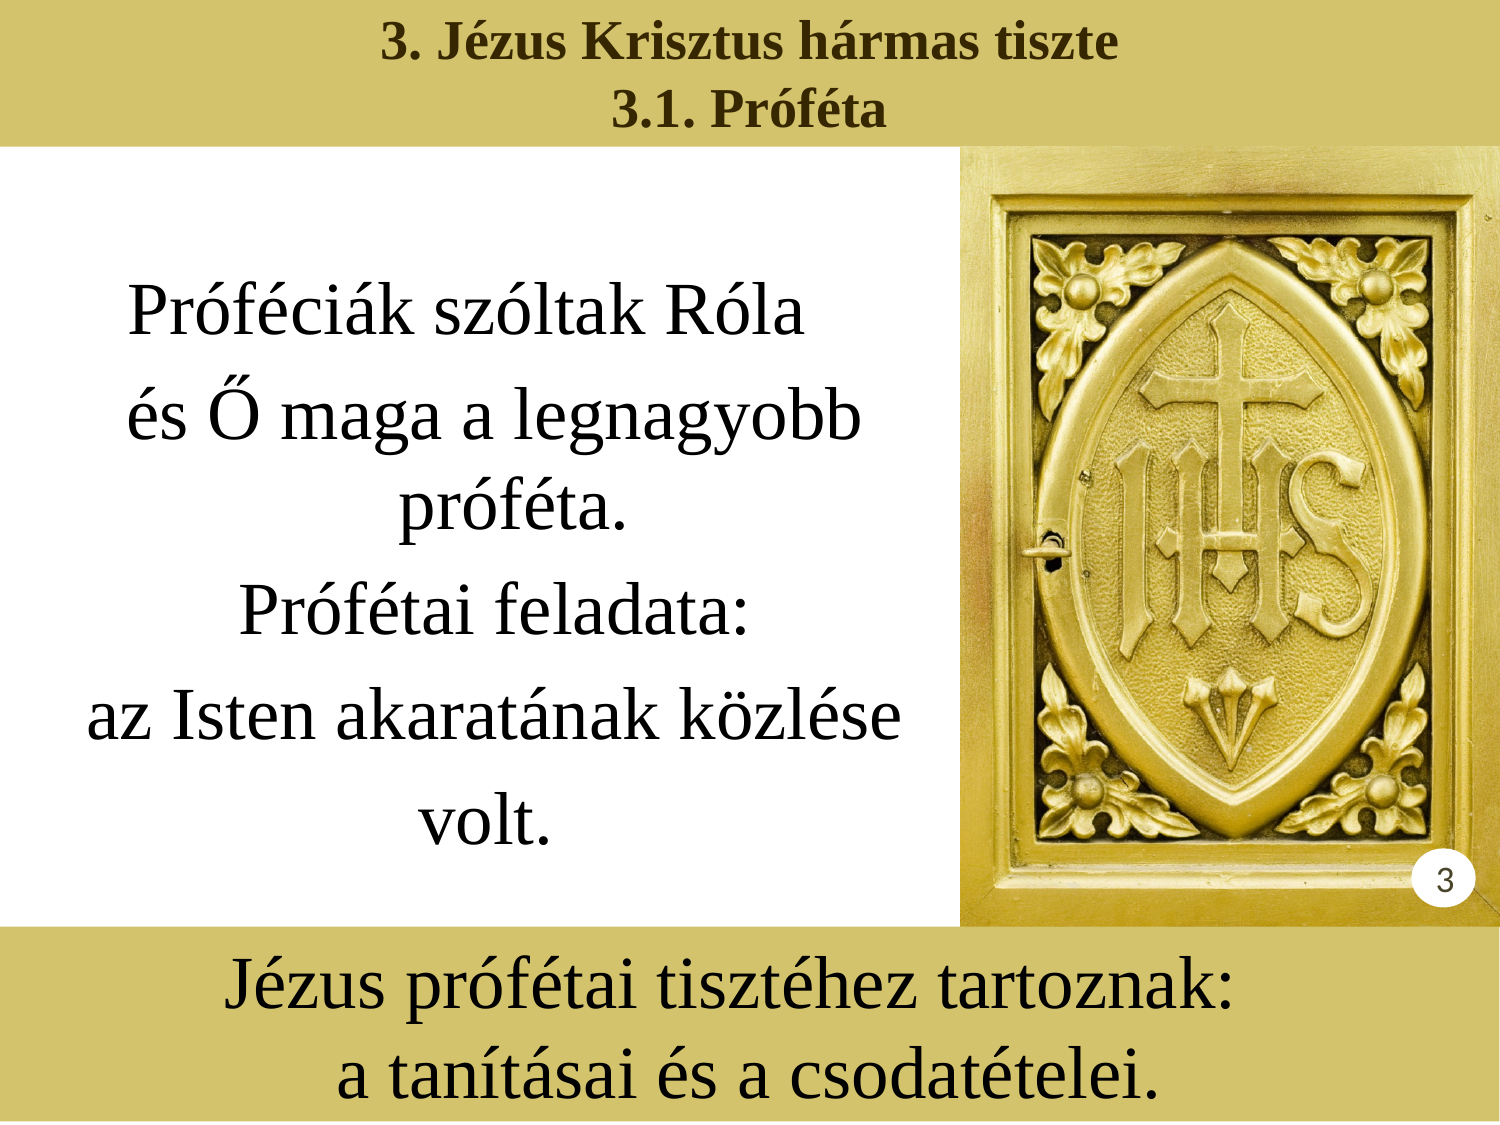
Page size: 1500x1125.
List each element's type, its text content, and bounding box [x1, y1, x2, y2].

title 3. Jézus Krisztus hármas tiszte 3.1. Próféta [0, 0, 1500, 147]
text_box Jézus prófétai tisztéhez tartoznak: a tanításai és a csodatételei. [0, 926, 1500, 1122]
list Próféciák szóltak Róla és Ő maga a legnagyobb próféta. Prófétai feladata: az Isten akaratának közlése volt. [29, 146, 959, 905]
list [960, 146, 1500, 927]
